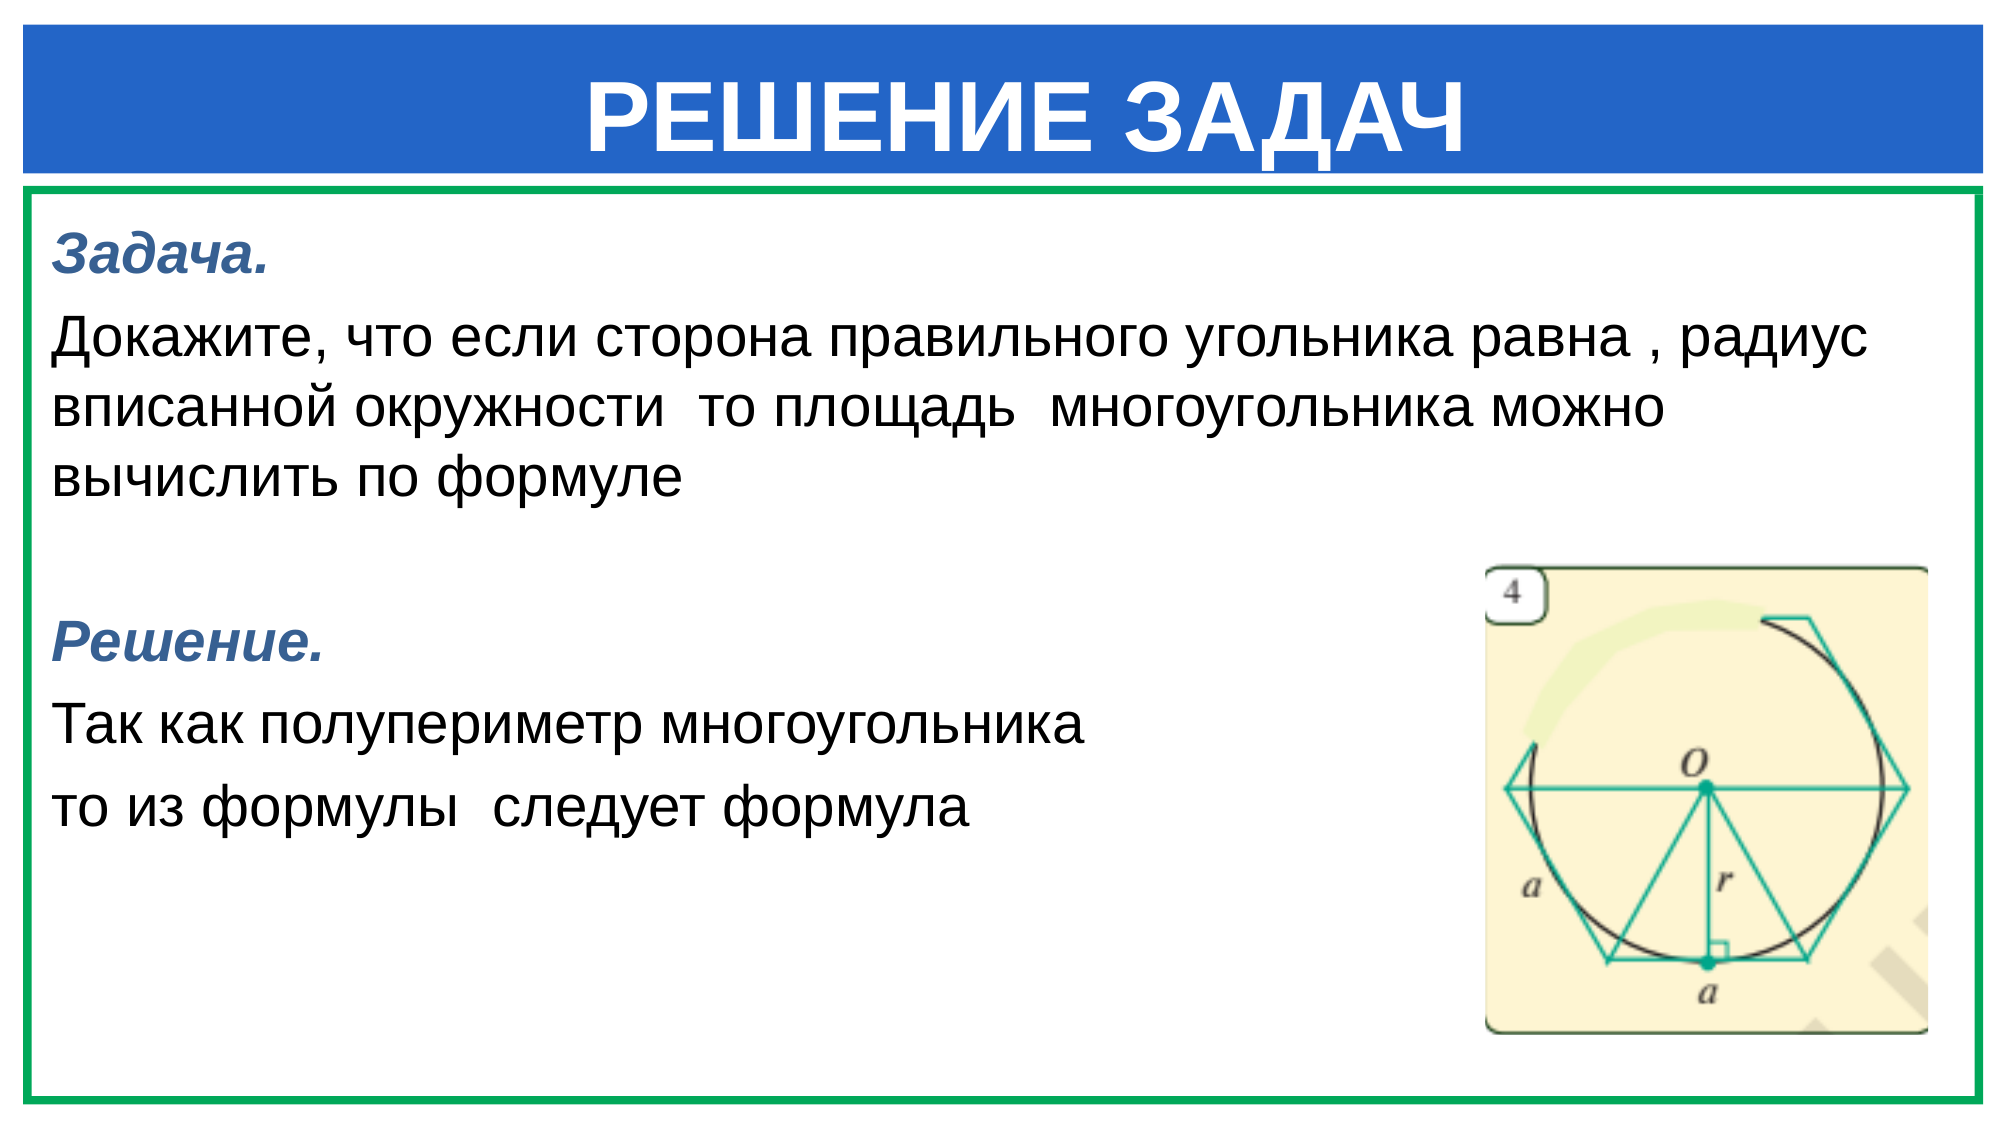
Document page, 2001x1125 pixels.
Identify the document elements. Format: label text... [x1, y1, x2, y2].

text_box РЕШЕНИЕ ЗАДАЧ [43, 45, 2000, 177]
picture [1485, 562, 1929, 1036]
